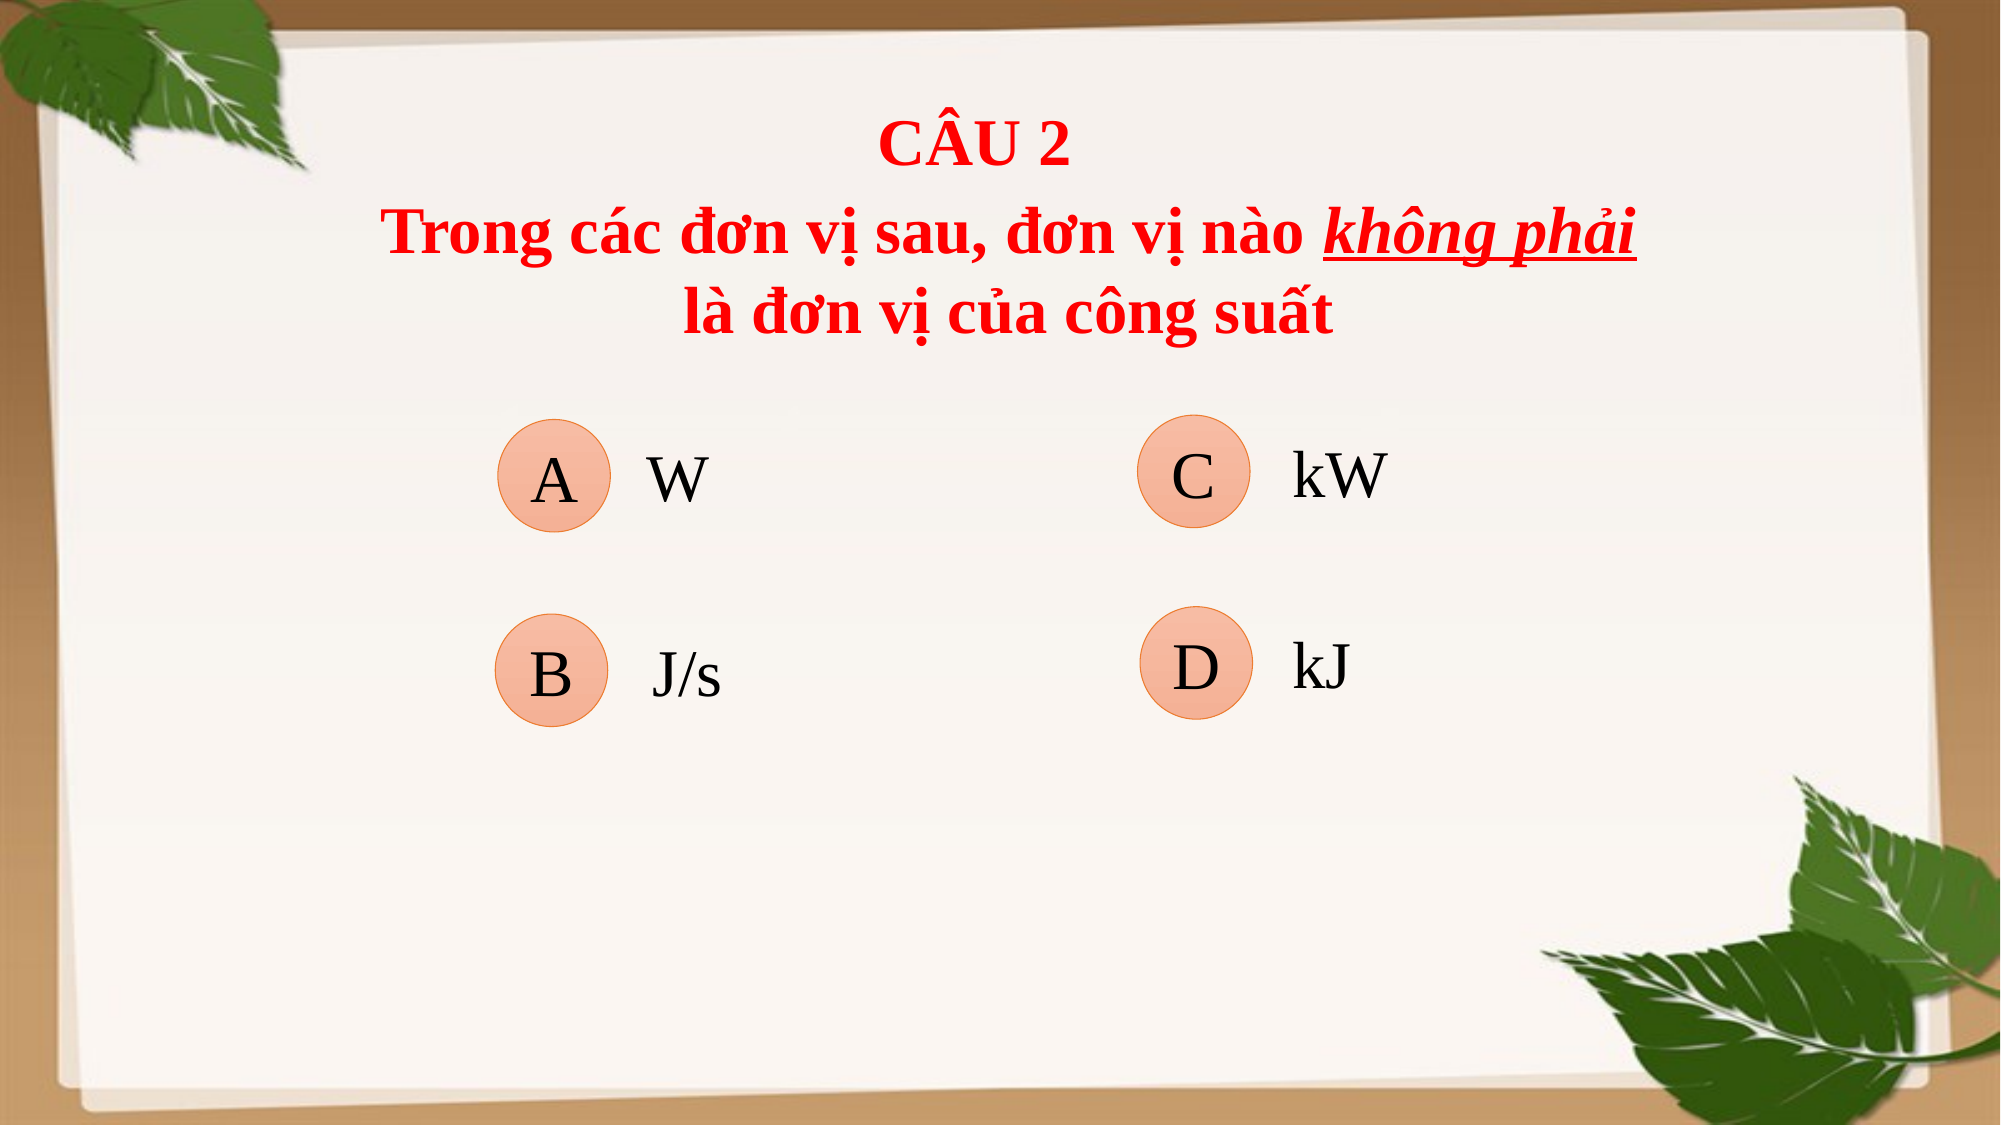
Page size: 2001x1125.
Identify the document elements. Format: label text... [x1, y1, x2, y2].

text_box W [631, 427, 786, 523]
text_box CÂU 2 [862, 91, 1113, 187]
text_box B [494, 613, 609, 728]
picture [0, 0, 2001, 1125]
text_box kW [1277, 423, 1478, 519]
text_box A [497, 418, 611, 533]
text_box J/s [637, 622, 786, 717]
text_box Trong các đơn vị sau, đơn vị nào không phải là đơn vị của công suất [339, 179, 1679, 355]
text_box kJ [1277, 614, 1478, 710]
text_box D [1139, 606, 1254, 720]
text_box C [1136, 414, 1251, 529]
